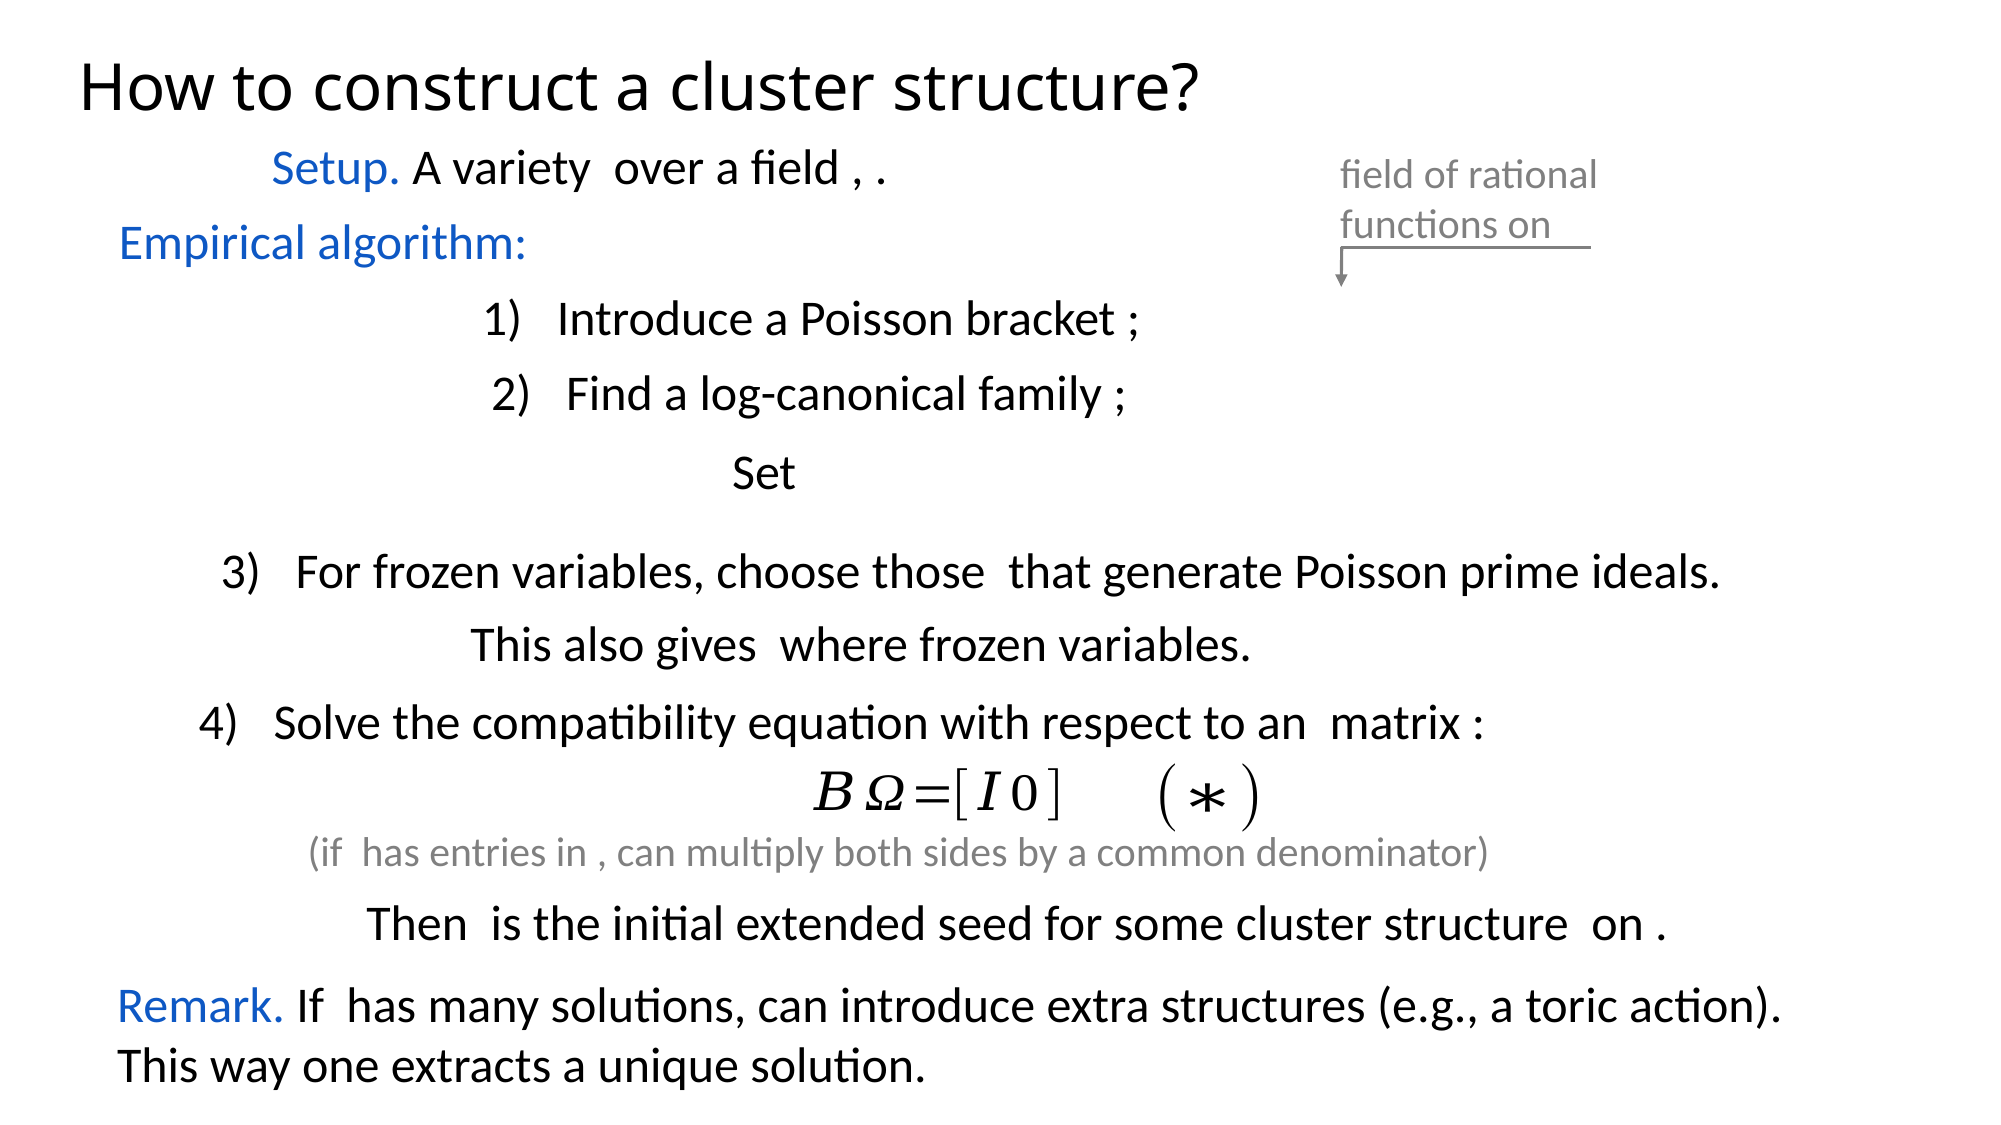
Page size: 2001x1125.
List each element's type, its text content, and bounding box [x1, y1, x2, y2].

title How to construct a cluster structure? [63, 26, 1427, 153]
text_box Empirical algorithm: [103, 202, 543, 278]
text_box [1325, 139, 1659, 287]
